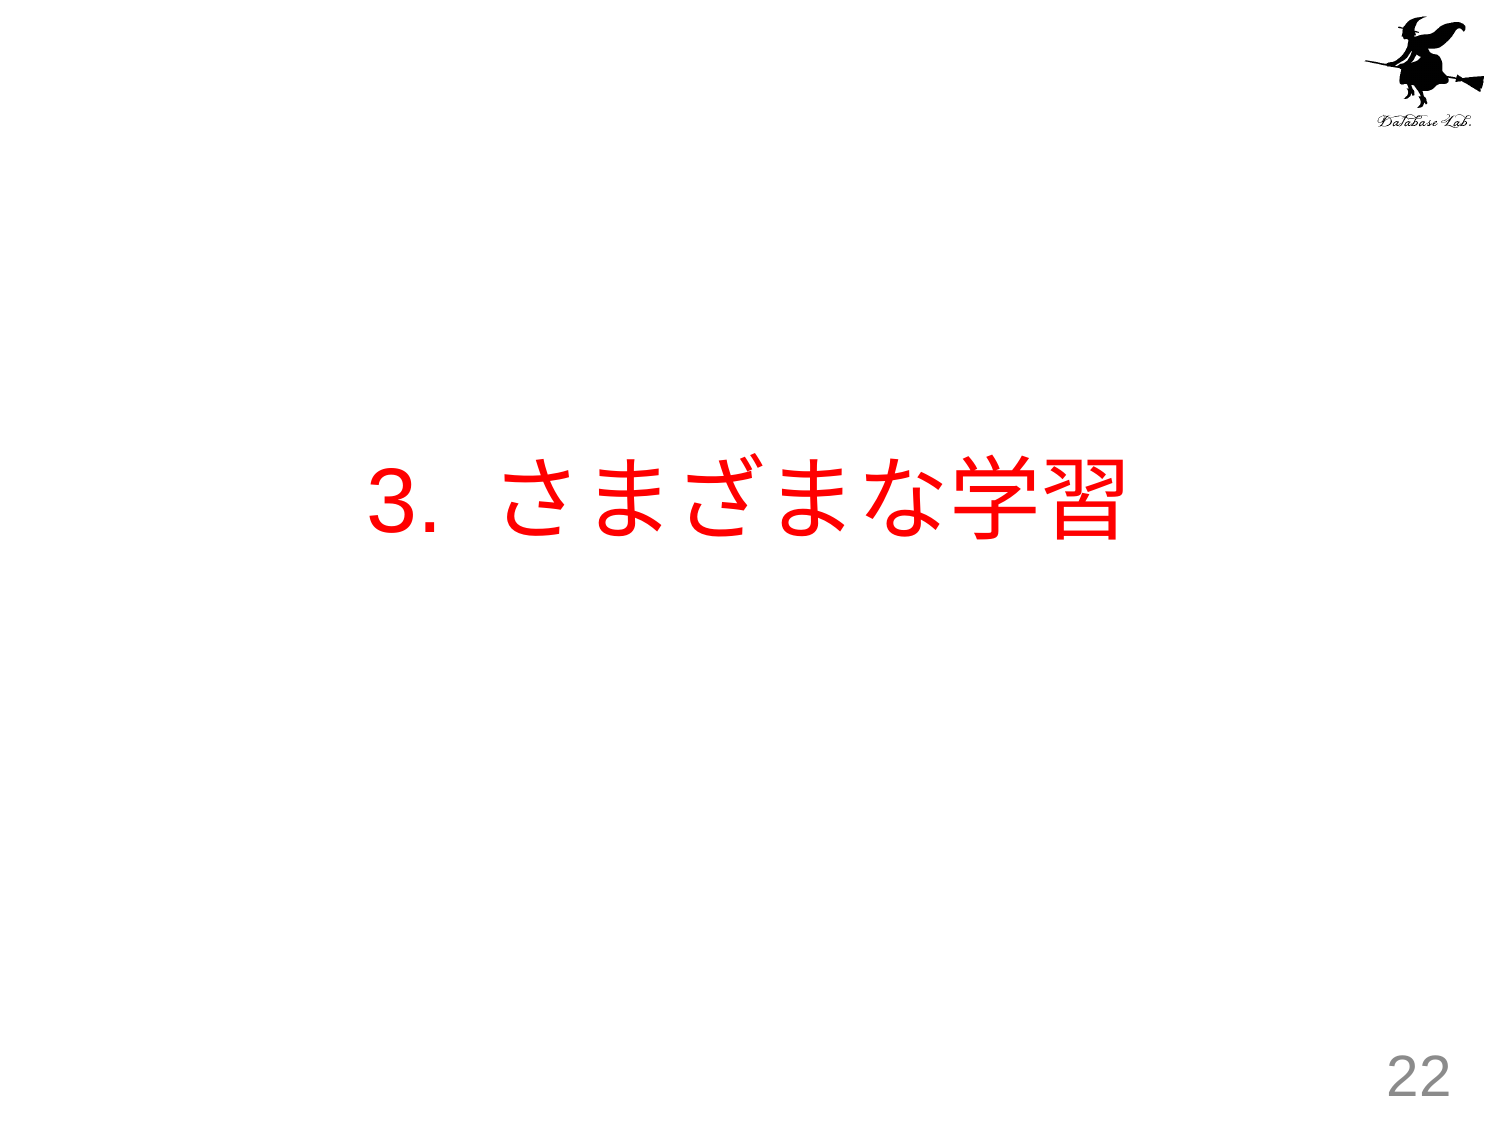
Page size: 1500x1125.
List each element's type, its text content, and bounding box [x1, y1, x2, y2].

title 3. さまざまな学習 [112, 184, 1388, 670]
slide_number 22 [1129, 1042, 1467, 1103]
picture [1362, 14, 1486, 130]
